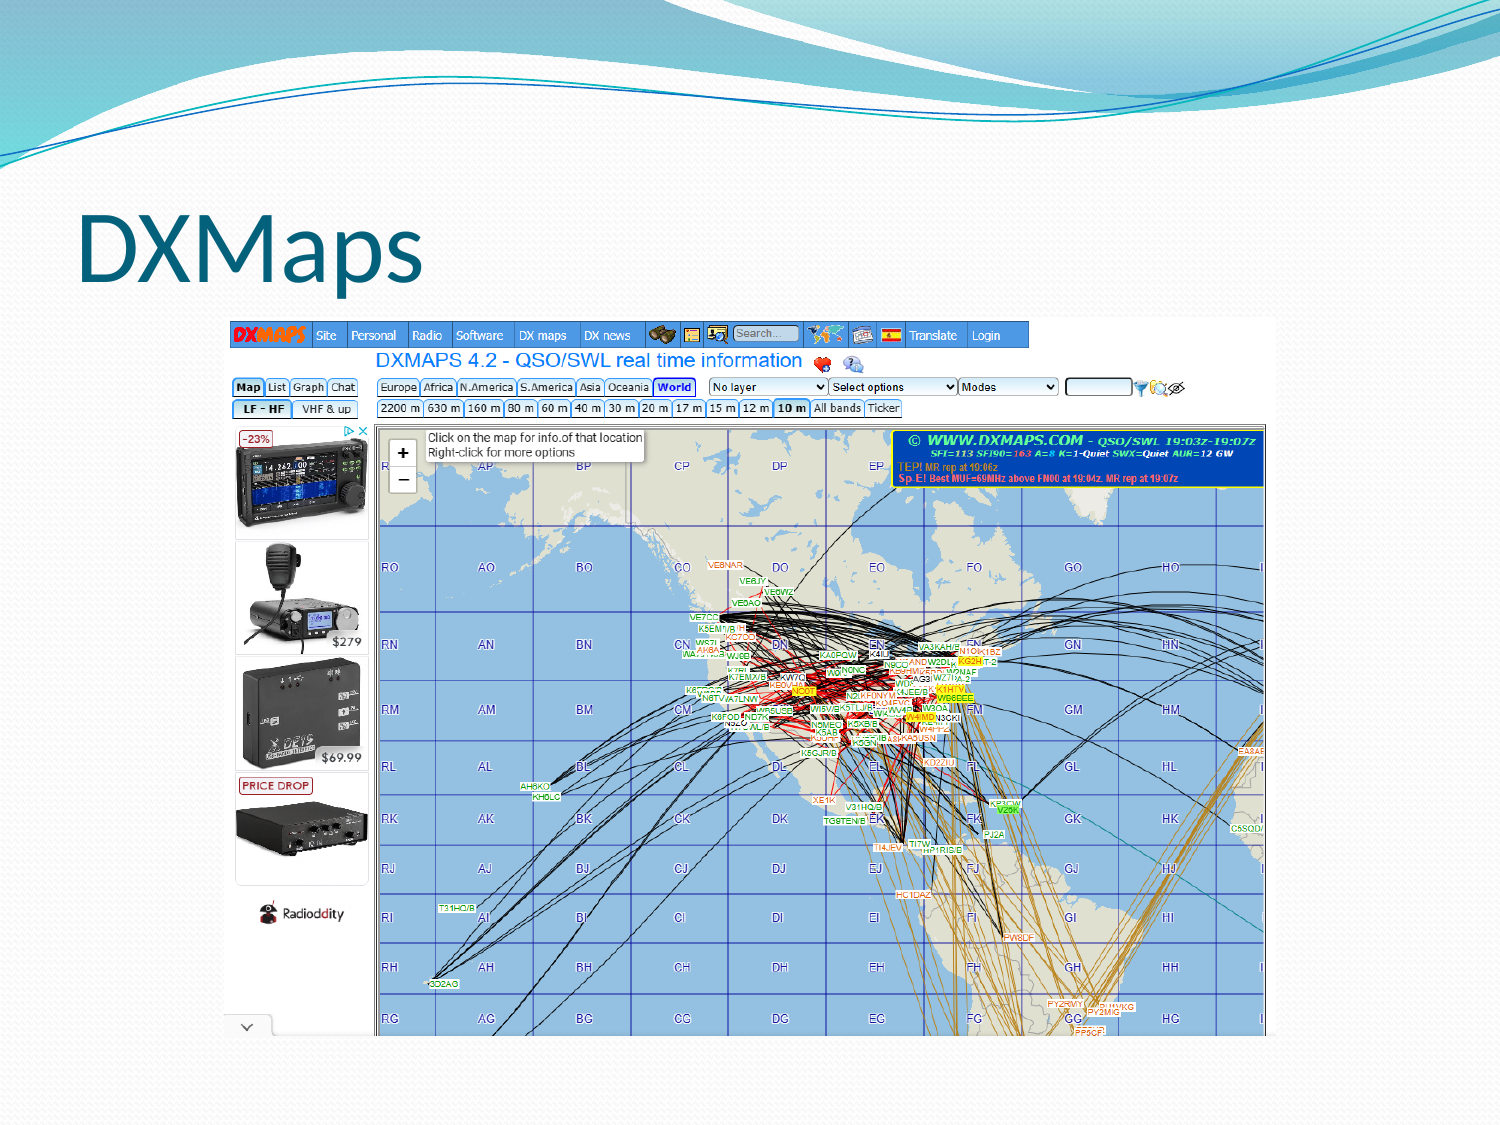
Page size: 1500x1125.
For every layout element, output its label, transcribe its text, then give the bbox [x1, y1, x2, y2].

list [224, 317, 1276, 1038]
title DXMaps [75, 115, 1425, 303]
